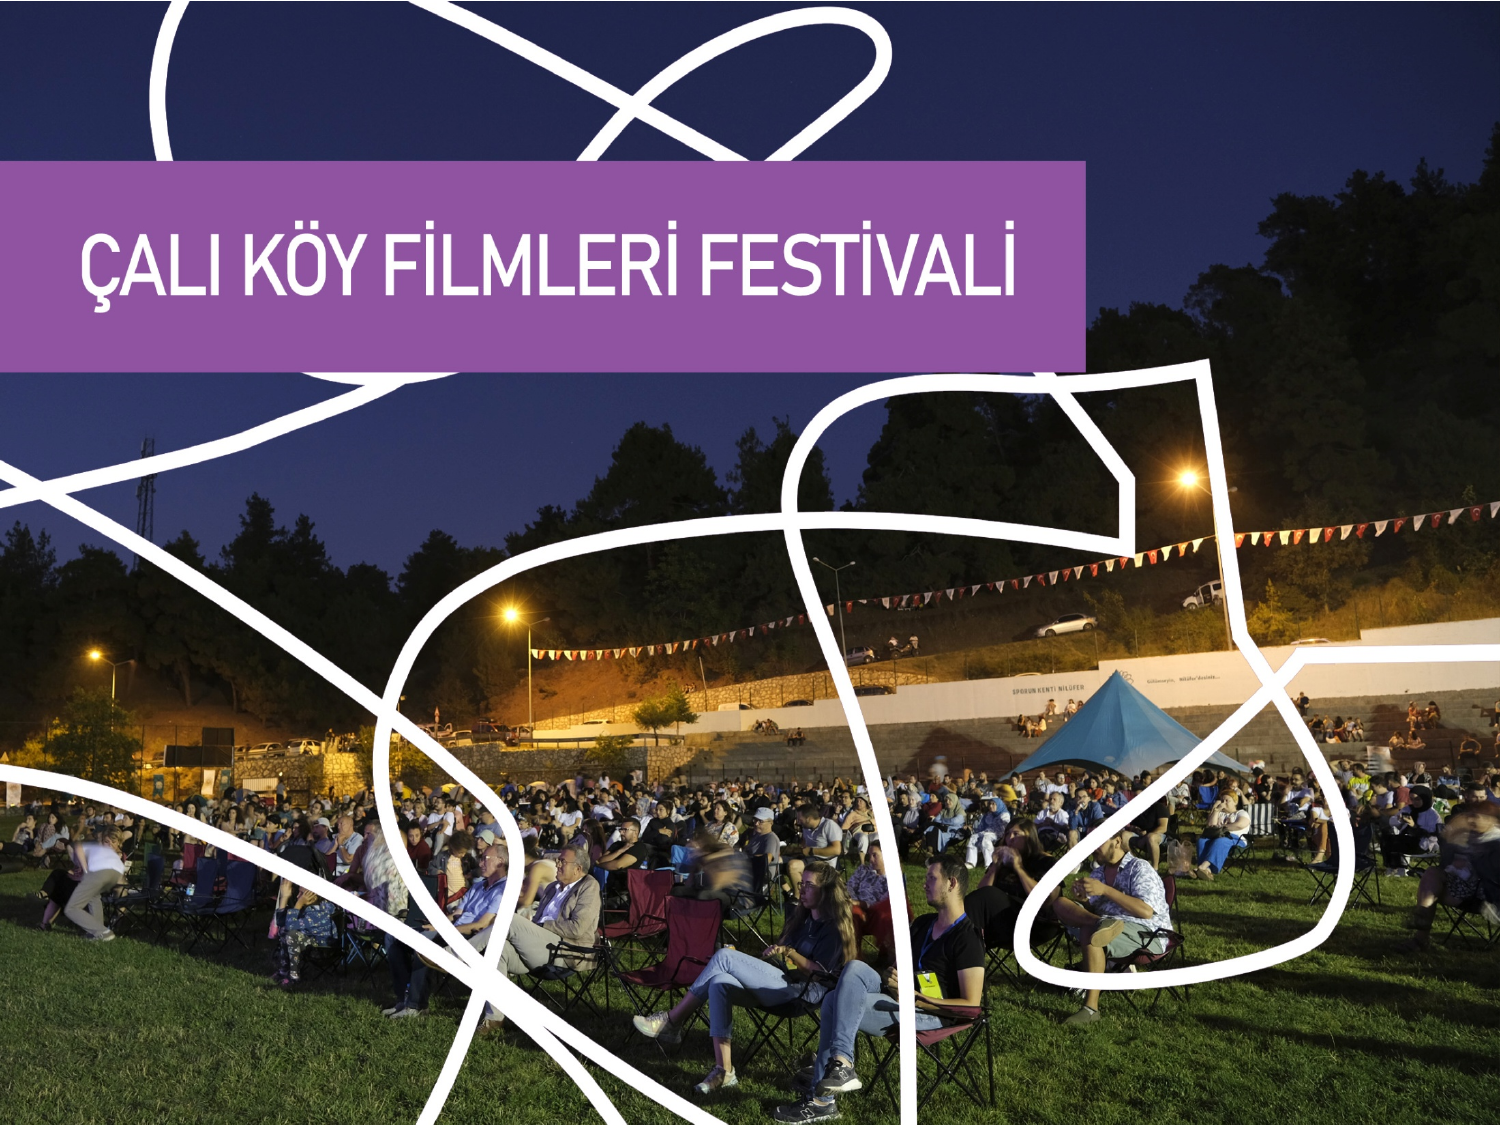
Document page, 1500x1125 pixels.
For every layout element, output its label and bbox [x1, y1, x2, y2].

list [0, 1, 1500, 1125]
